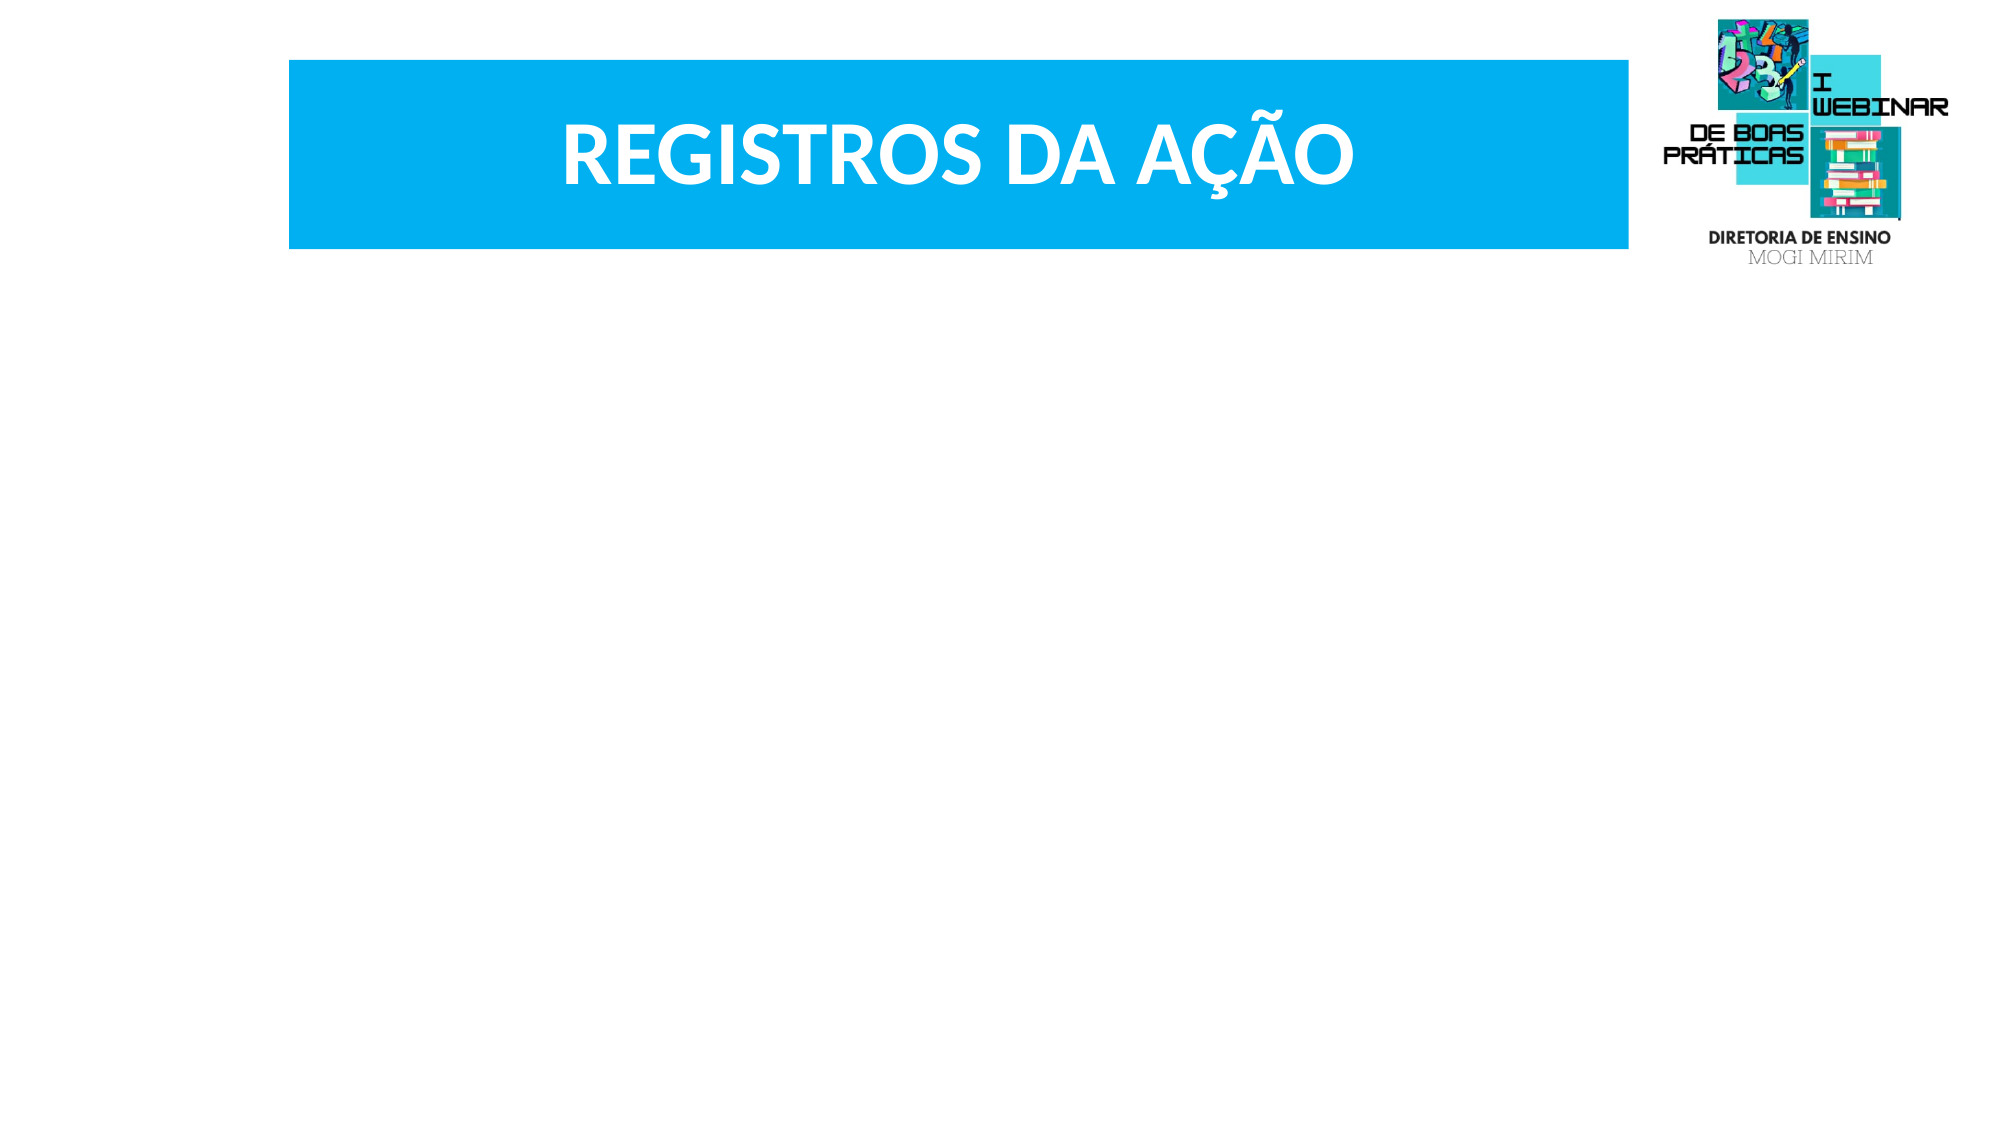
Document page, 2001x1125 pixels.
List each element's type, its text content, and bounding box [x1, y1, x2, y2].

title REGISTROS DA AÇÃO [137, 59, 1863, 278]
picture [1657, 16, 1955, 277]
text_box REGISTROS DA AÇÃO [289, 59, 1629, 250]
